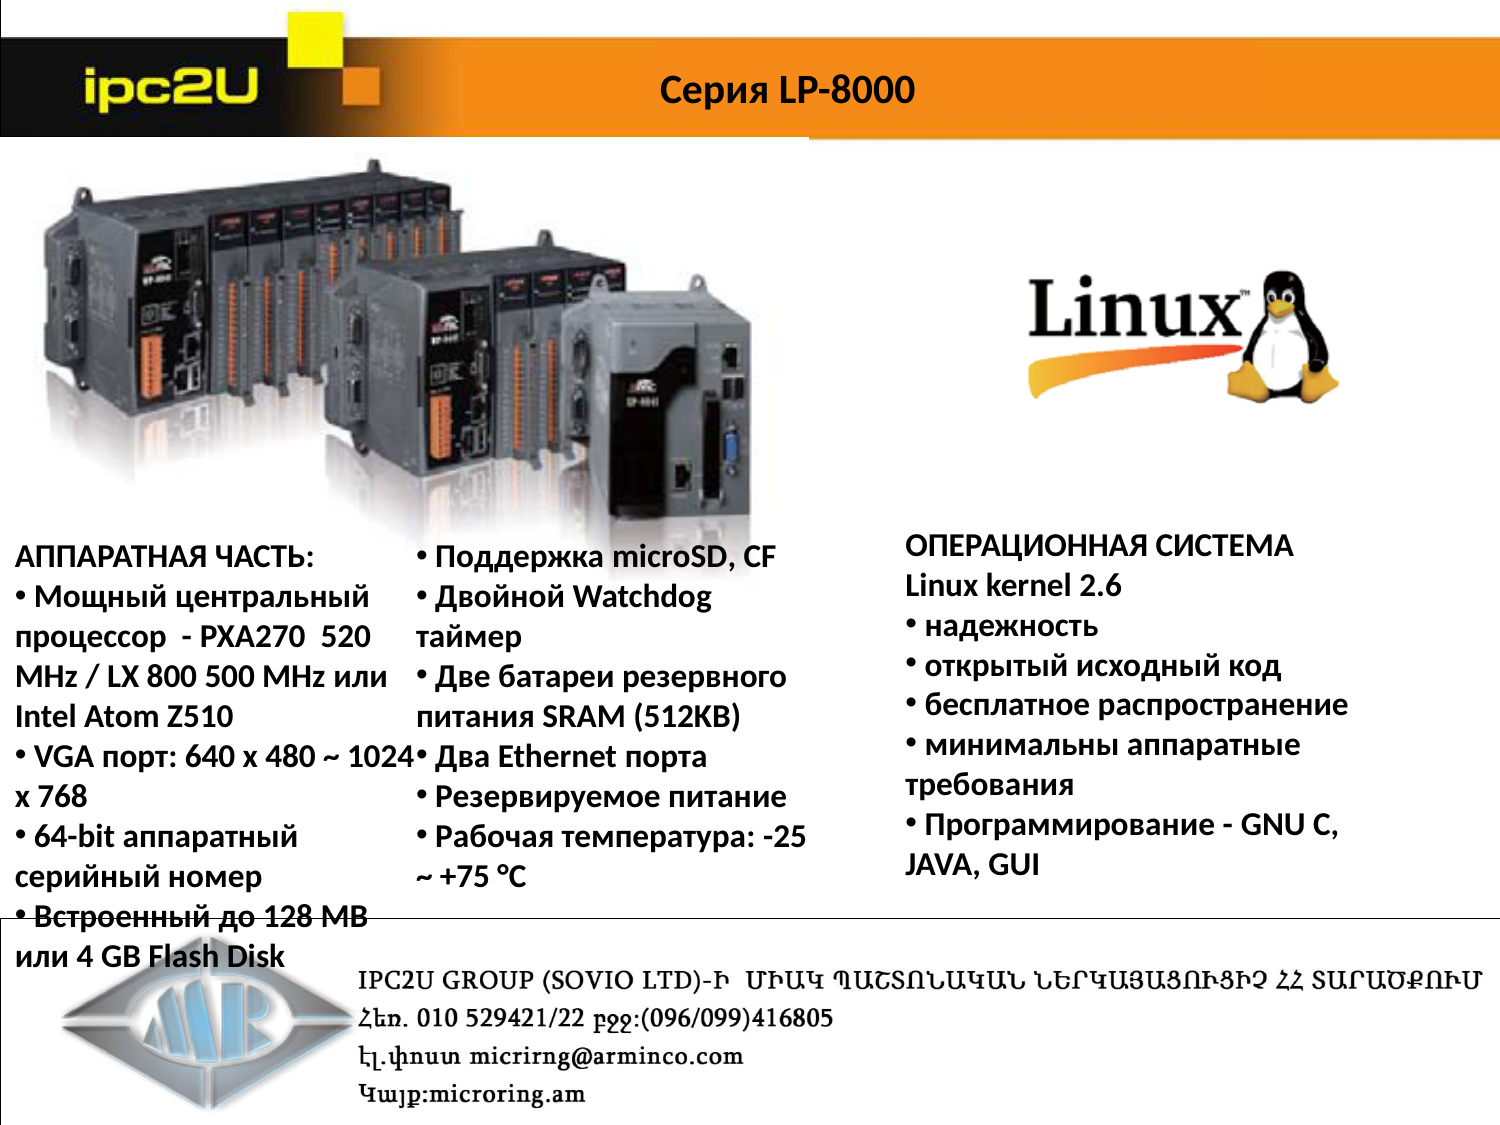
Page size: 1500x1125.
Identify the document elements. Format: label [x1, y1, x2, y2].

picture [1021, 266, 1347, 408]
text_box [0, 0, 1500, 1125]
picture [0, 136, 810, 639]
